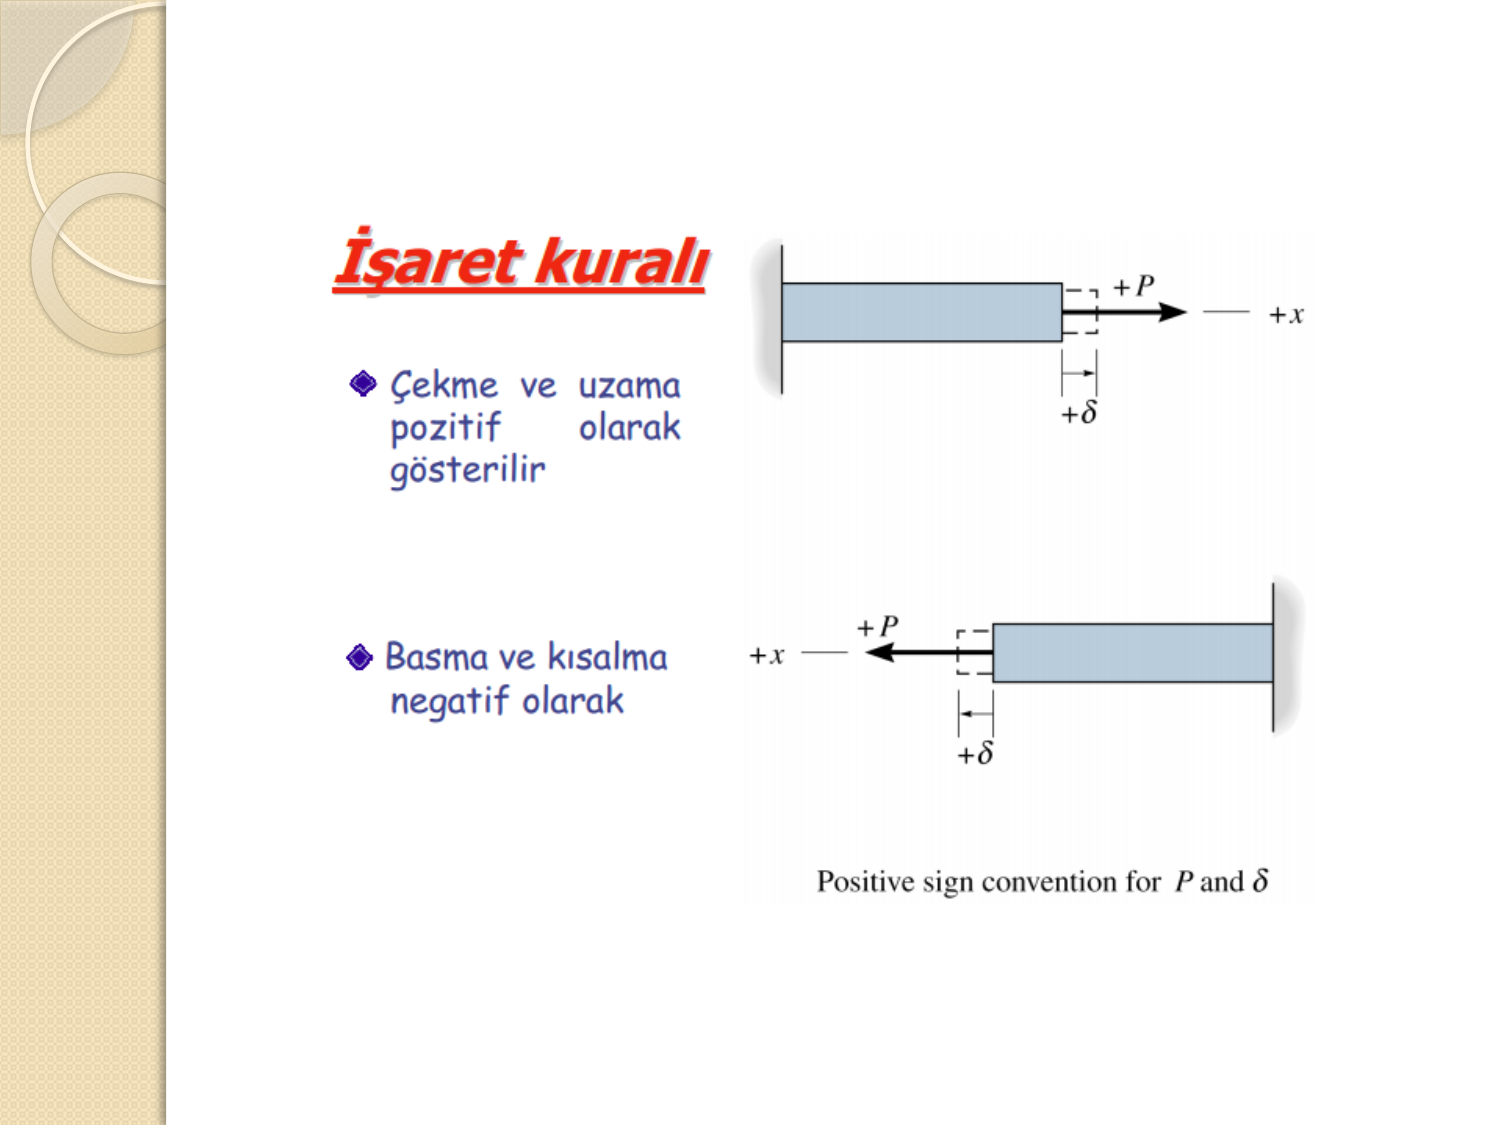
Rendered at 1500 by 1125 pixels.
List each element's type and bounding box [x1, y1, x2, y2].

picture [312, 203, 1315, 906]
